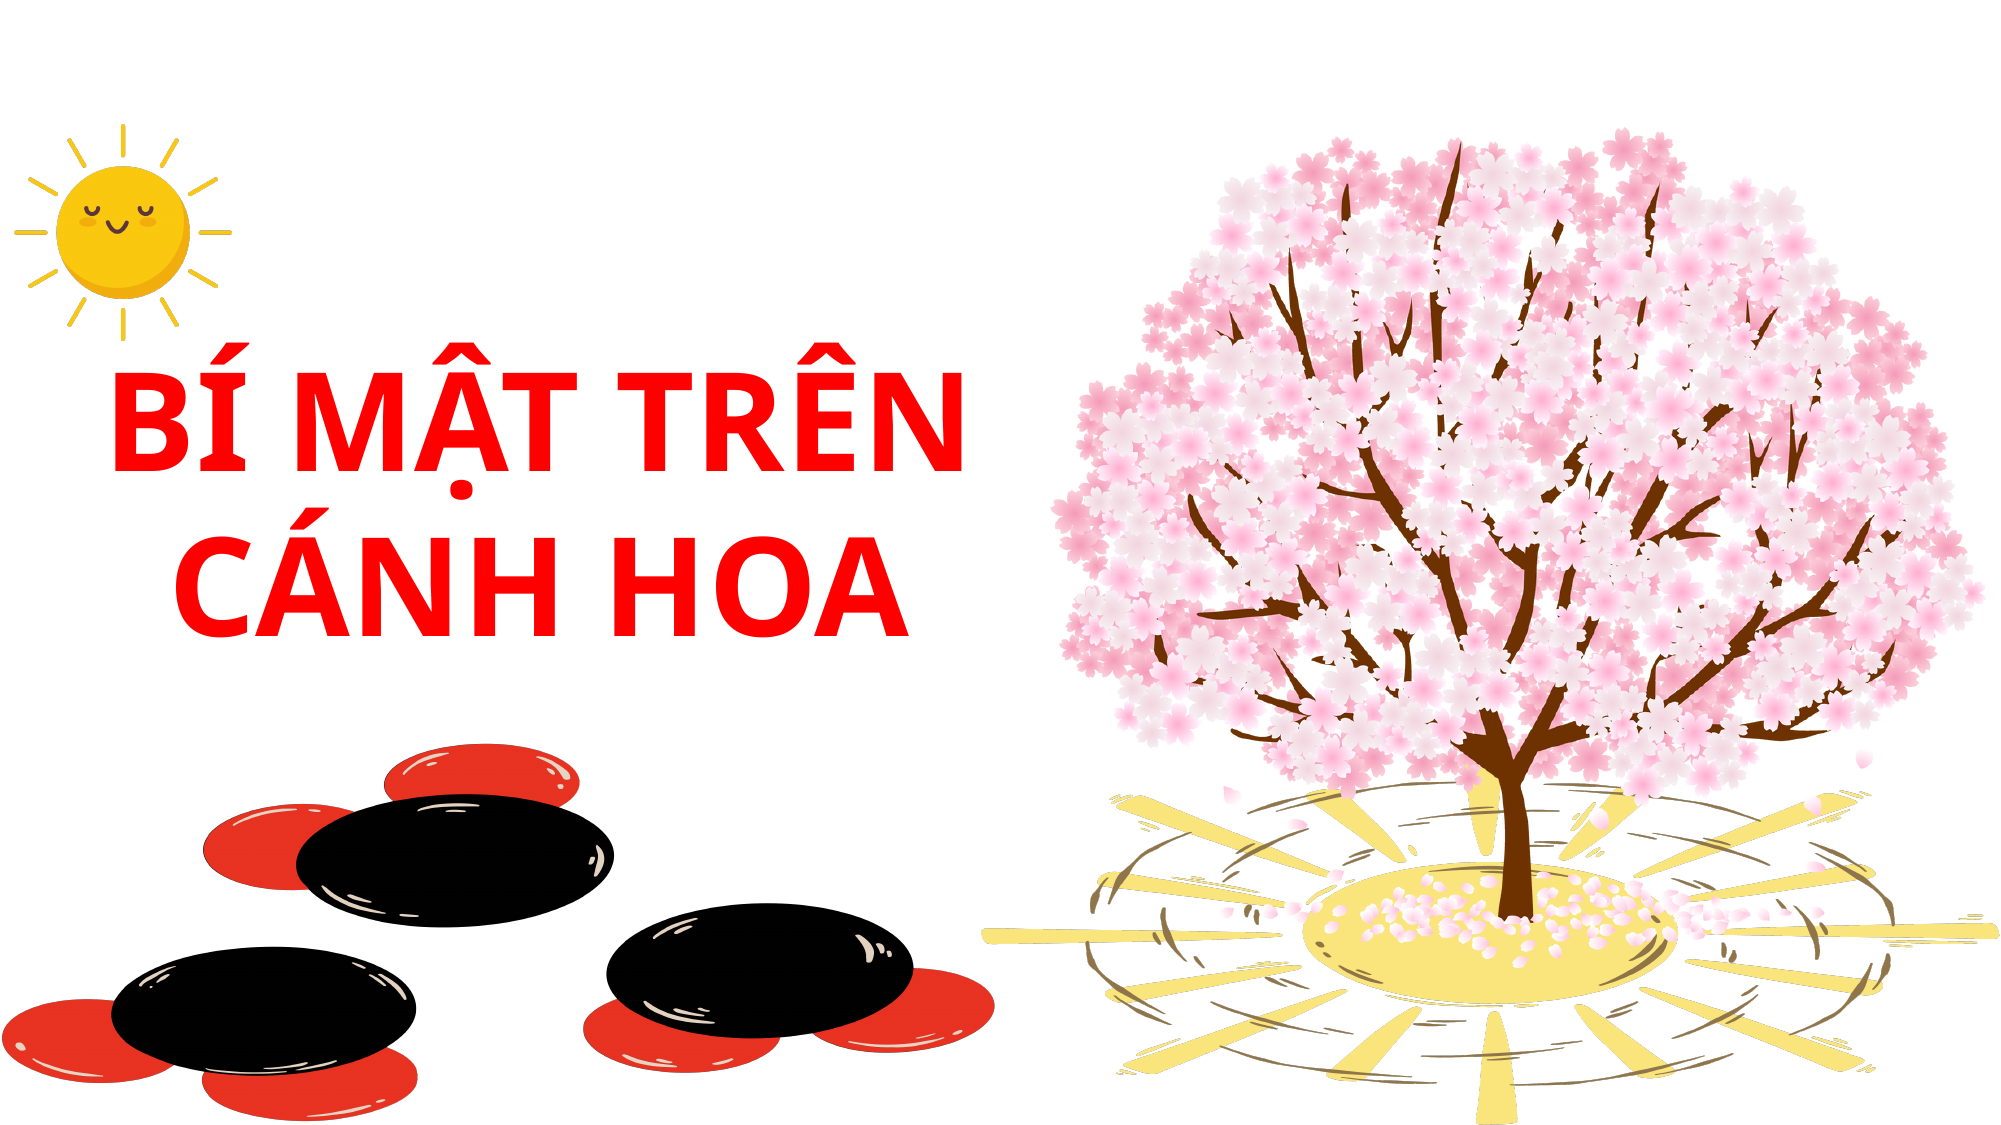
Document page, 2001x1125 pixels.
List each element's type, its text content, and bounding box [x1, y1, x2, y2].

picture [14, 124, 232, 342]
text_box BÍ MẬT TRÊN CÁNH HOA [78, 453, 1000, 672]
picture [0, 127, 2000, 1125]
